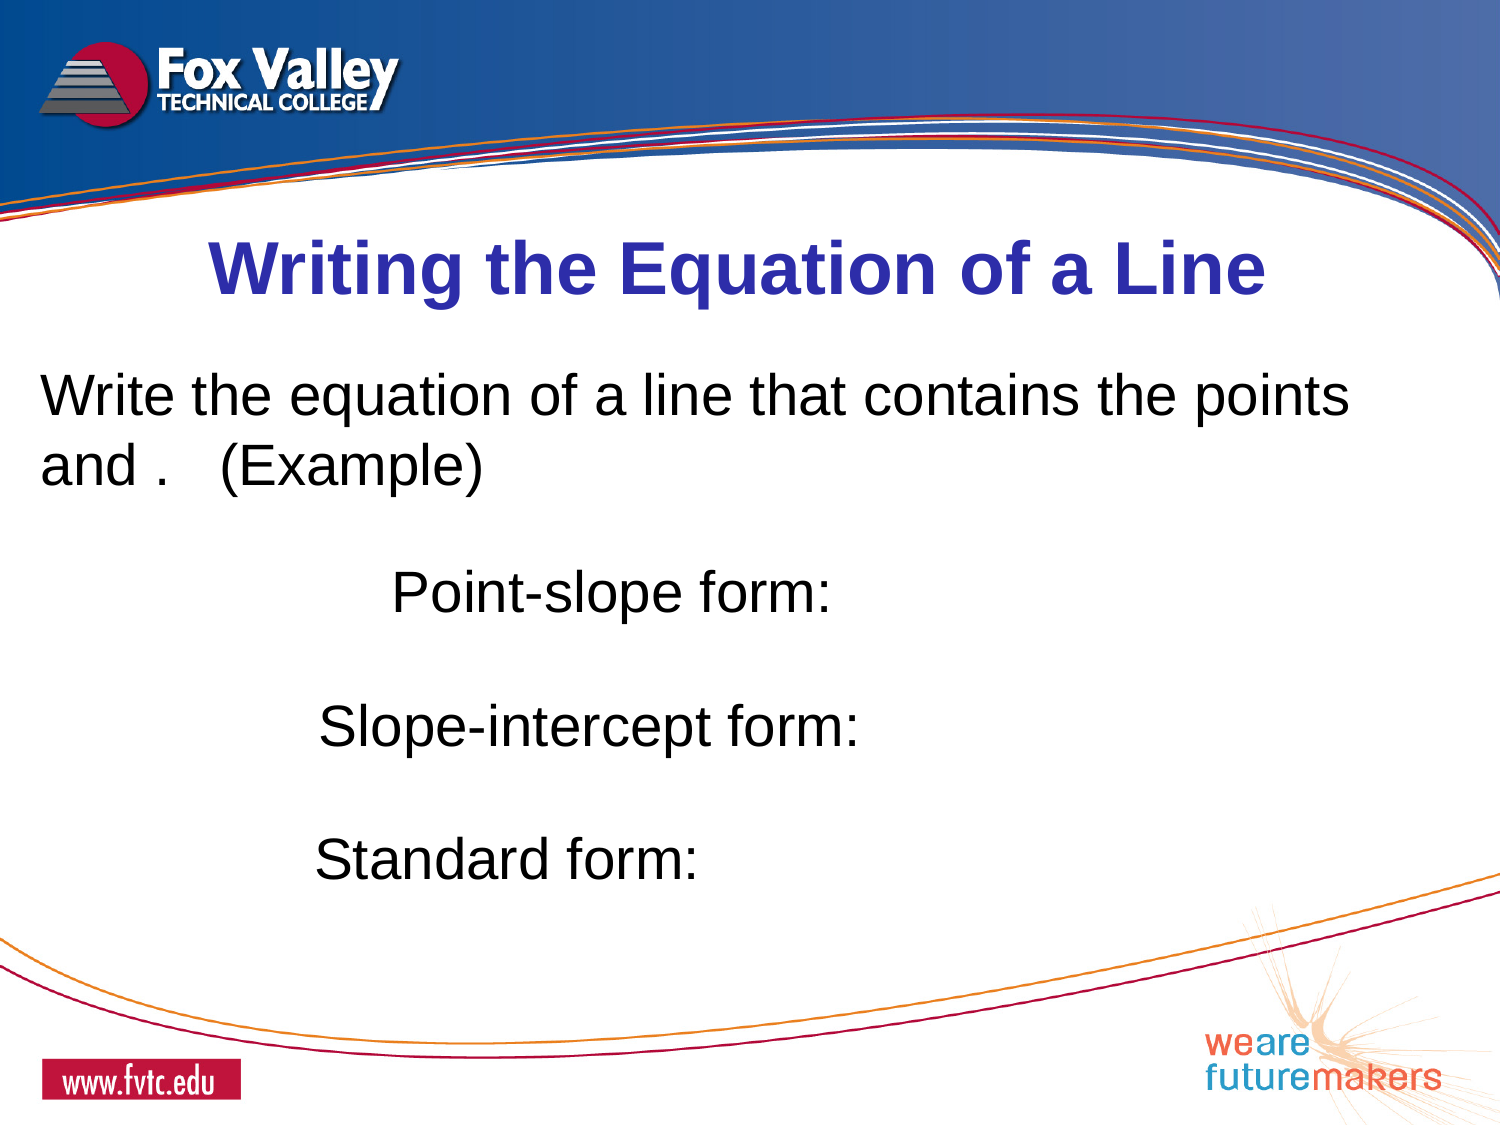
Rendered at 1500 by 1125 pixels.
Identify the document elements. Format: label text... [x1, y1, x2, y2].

text_box Writing the Equation of a Line [193, 212, 1284, 318]
picture [0, 0, 1500, 1125]
